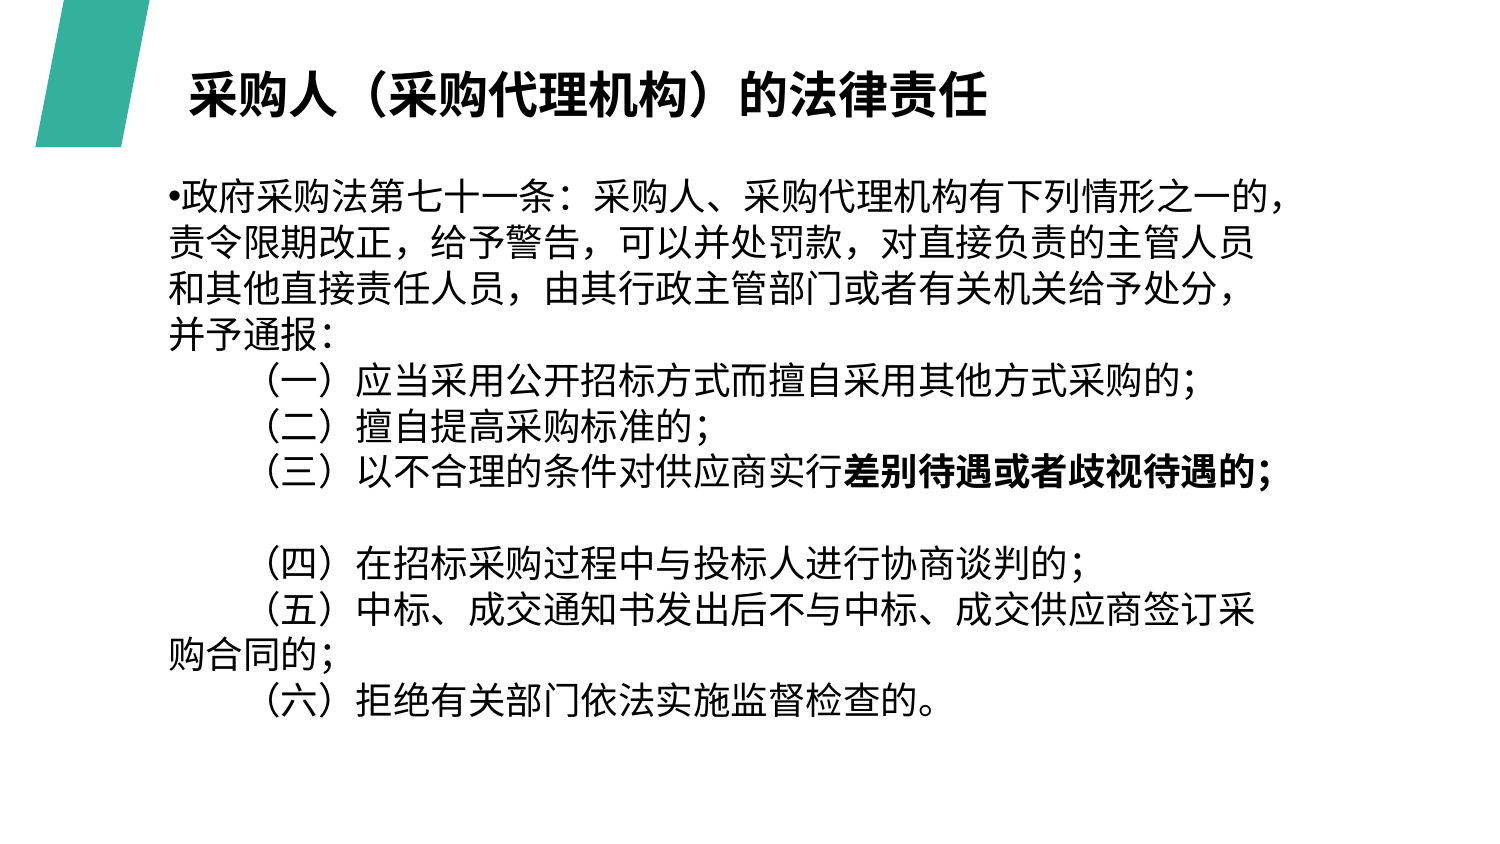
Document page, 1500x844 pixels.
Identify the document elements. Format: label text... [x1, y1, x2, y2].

text_box 采购人（采购代理机构）的法律责任 [173, 55, 1004, 131]
text_box 政府采购法第七十一条：采购人、采购代理机构有下列情形之一的，责令限期改正，给予警告，可以并处罚款，对直接负责的主管人员和其他直接责任人员，由其行政主管部门或者有关机关给予处分，并予通报： （一）应当采用公开招标方式而擅自采用其他方式采购的； （二）擅自提高采购标准的； （三）以不合理的条件对供应商实行差别待遇或者歧视待遇的； （四）在招标采购过程中与投标人进行协商谈判的； （五）中标、成交通知书发出后不与中标、成交供应商签订采购合同的； （六）拒绝有关部门依法实施监督检查的。 [106, 165, 1301, 789]
